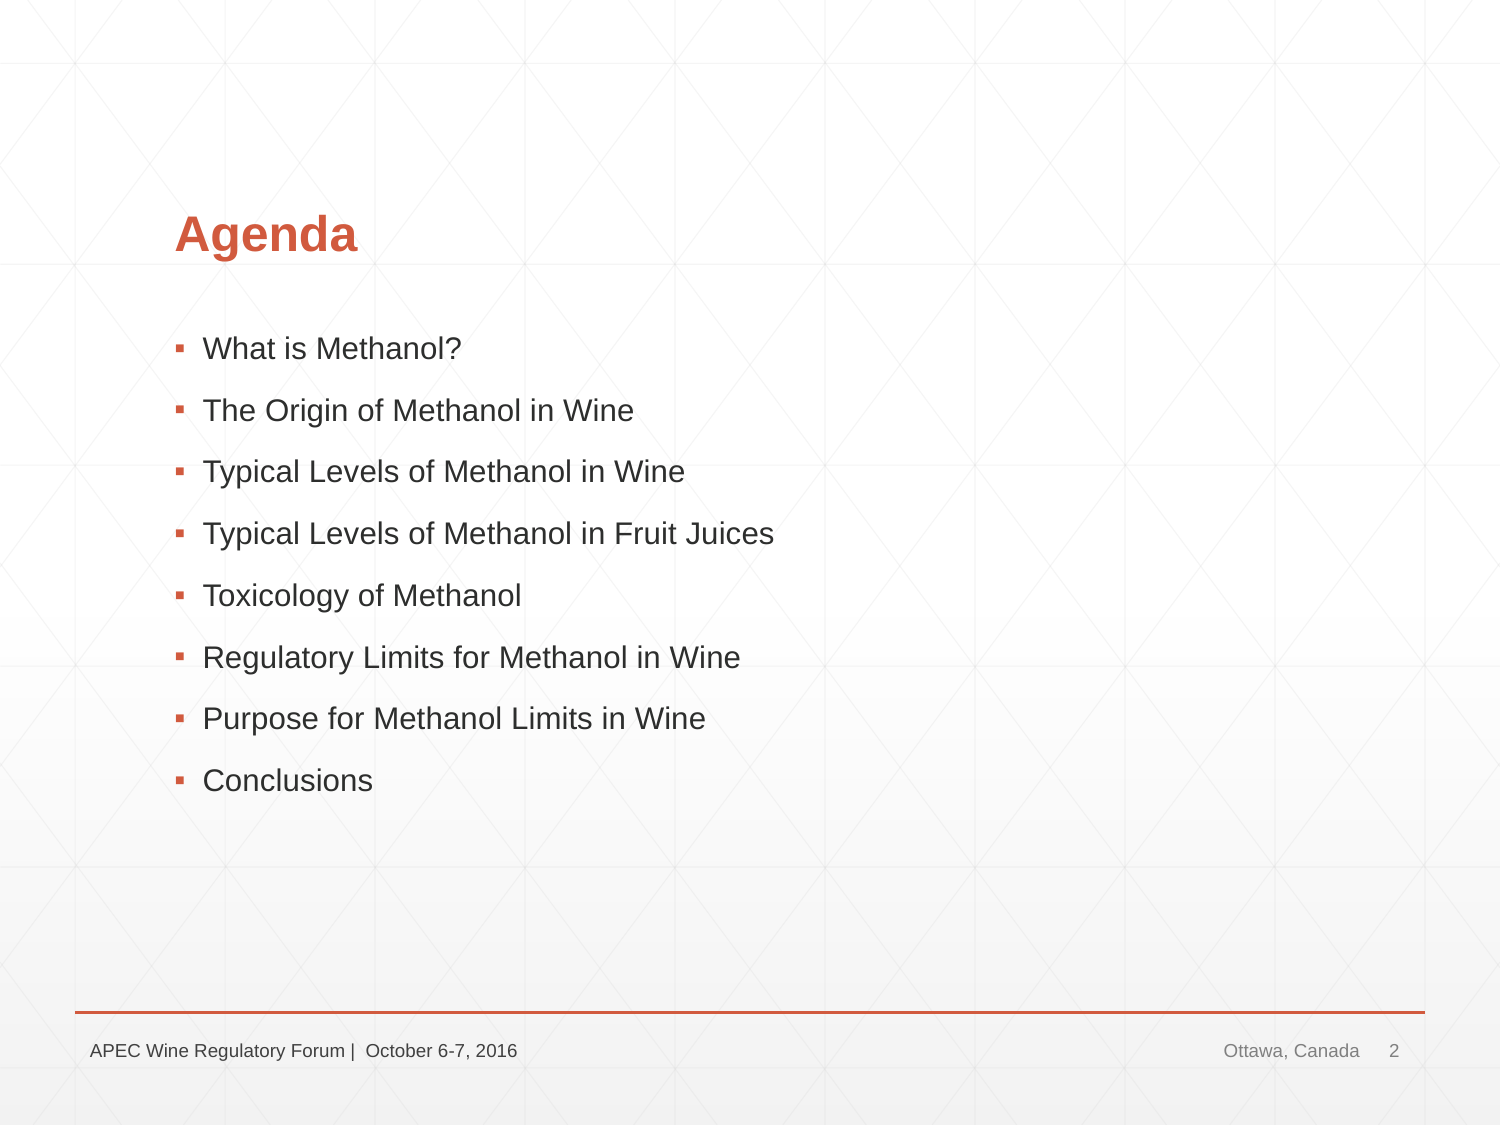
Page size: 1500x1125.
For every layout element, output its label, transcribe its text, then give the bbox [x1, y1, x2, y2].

title Agenda [159, 82, 1341, 271]
slide_number Ottawa, Canada [837, 1031, 1375, 1069]
list What is Methanol? The Origin of Methanol in Wine Typical Levels of Methanol in Wine Typical Levels of Methanol in Fruit Juices Toxicology of Methanol Regulatory Limits for Methanol in Wine Purpose for Methanol Limits in Wine Conclusions [159, 324, 1341, 950]
footer APEC Wine Regulatory Forum | October 6-7, 2016 [75, 1031, 829, 1069]
slide_number 2 [1375, 1031, 1426, 1069]
